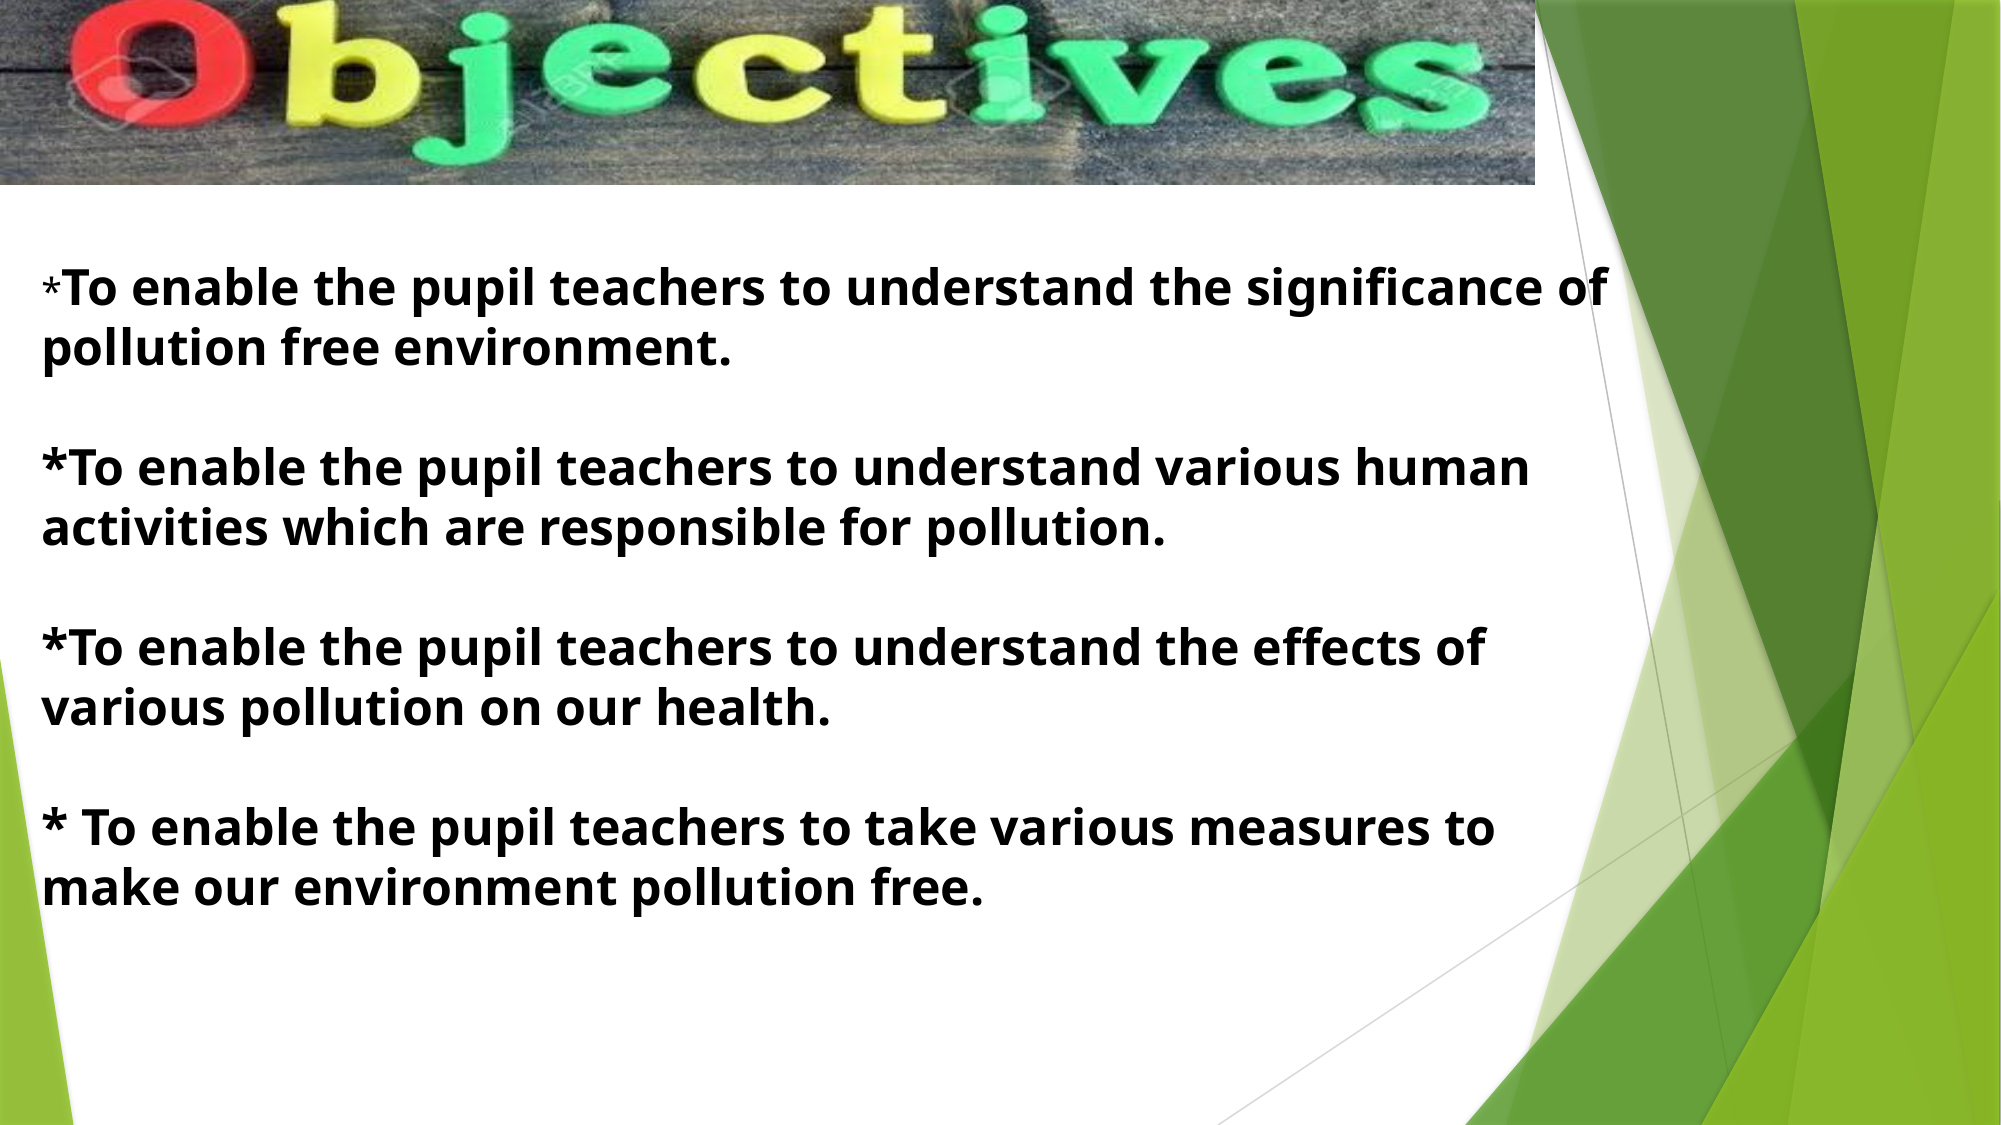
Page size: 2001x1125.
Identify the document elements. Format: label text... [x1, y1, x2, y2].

picture [0, 0, 1536, 186]
text_box *To enable the pupil teachers to understand the significance of pollution free environment. *To enable the pupil teachers to understand various human activities which are responsible for pollution. *To enable the pupil teachers to understand the effects of various pollution on our health. * To enable the pupil teachers to take various measures to make our environment pollution free. [26, 248, 1662, 923]
